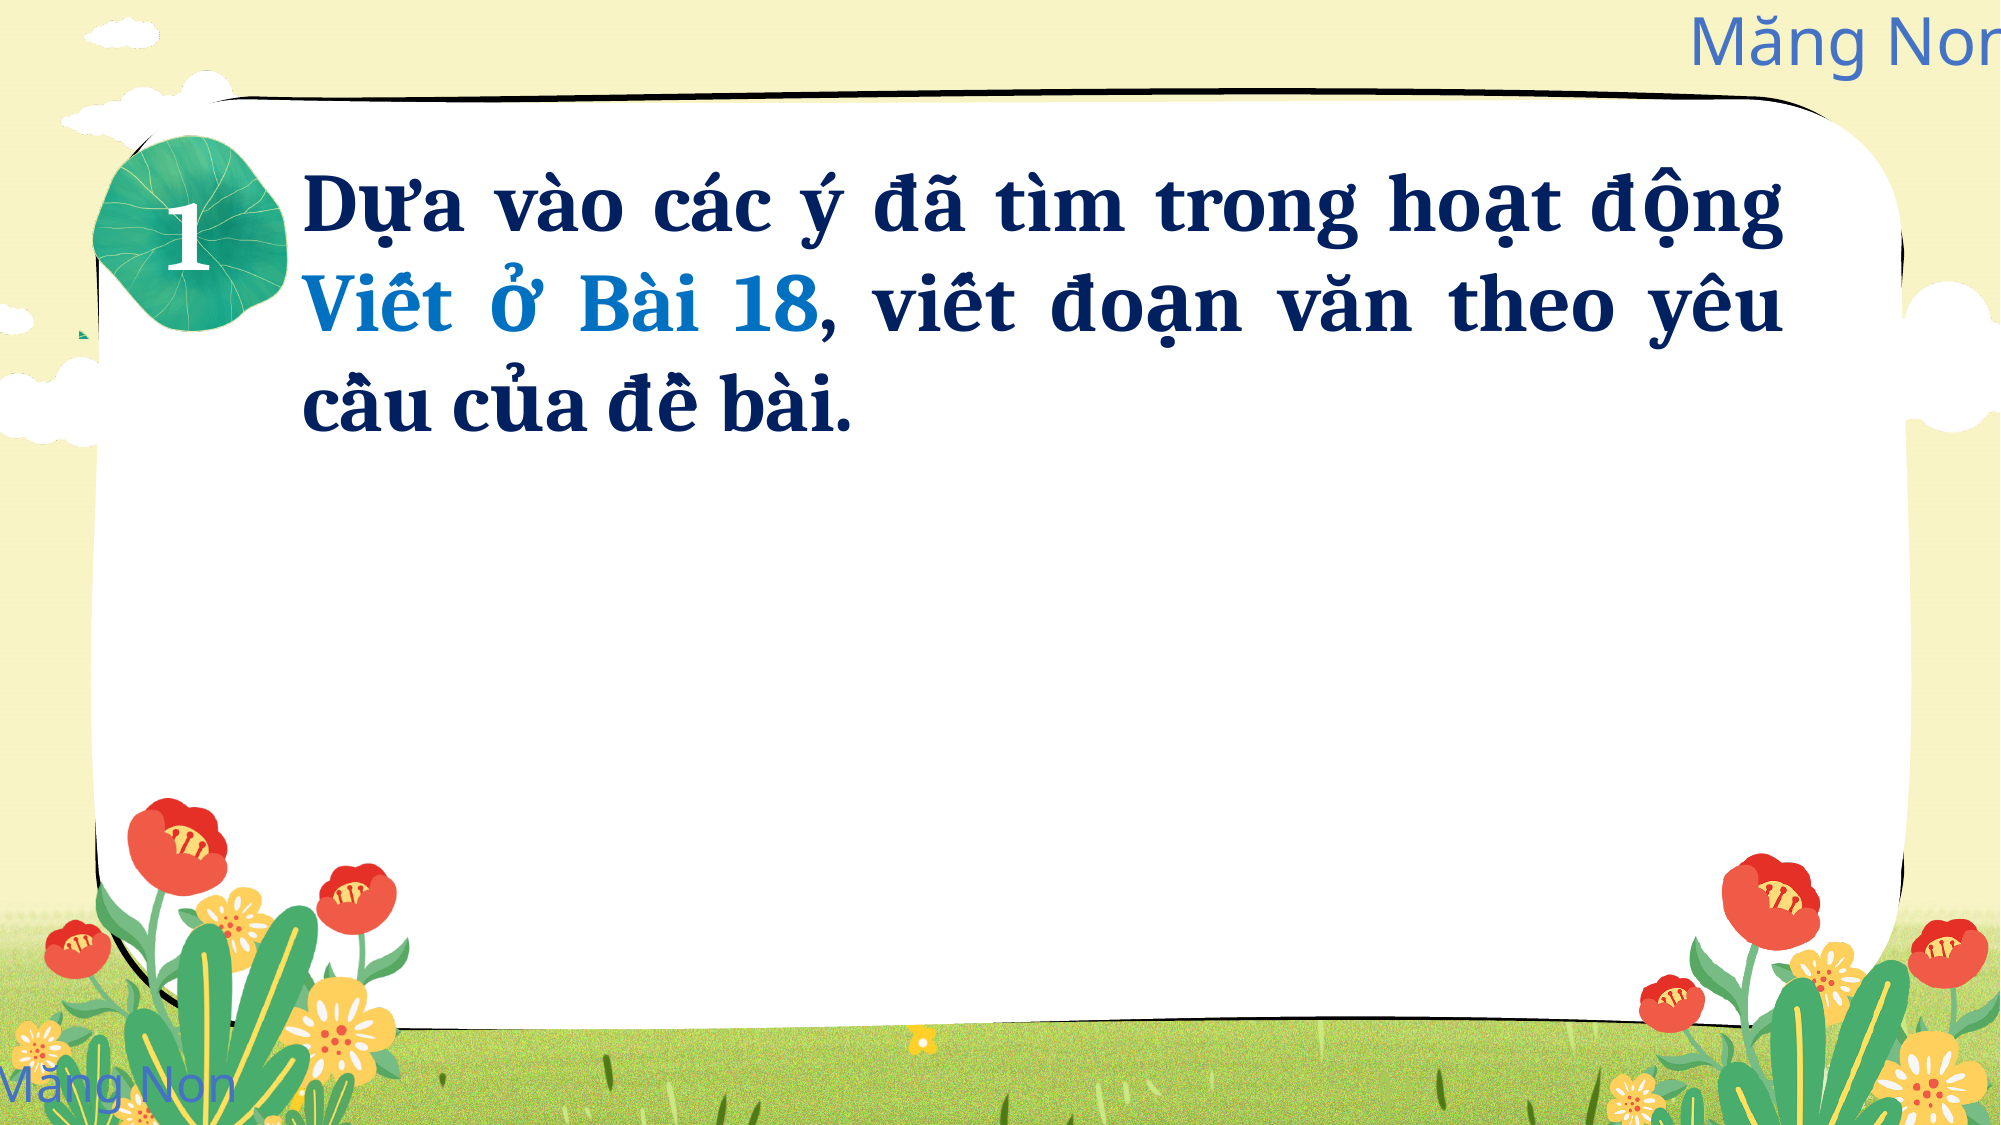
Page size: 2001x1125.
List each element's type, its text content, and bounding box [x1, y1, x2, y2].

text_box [79, 113, 300, 339]
text_box Dựa vào các ý đã tìm trong hoạt động Viết ở Bài 18, viết đoạn văn theo yêu cầu của đề bài. [287, 140, 1800, 456]
picture [0, 0, 2001, 1125]
